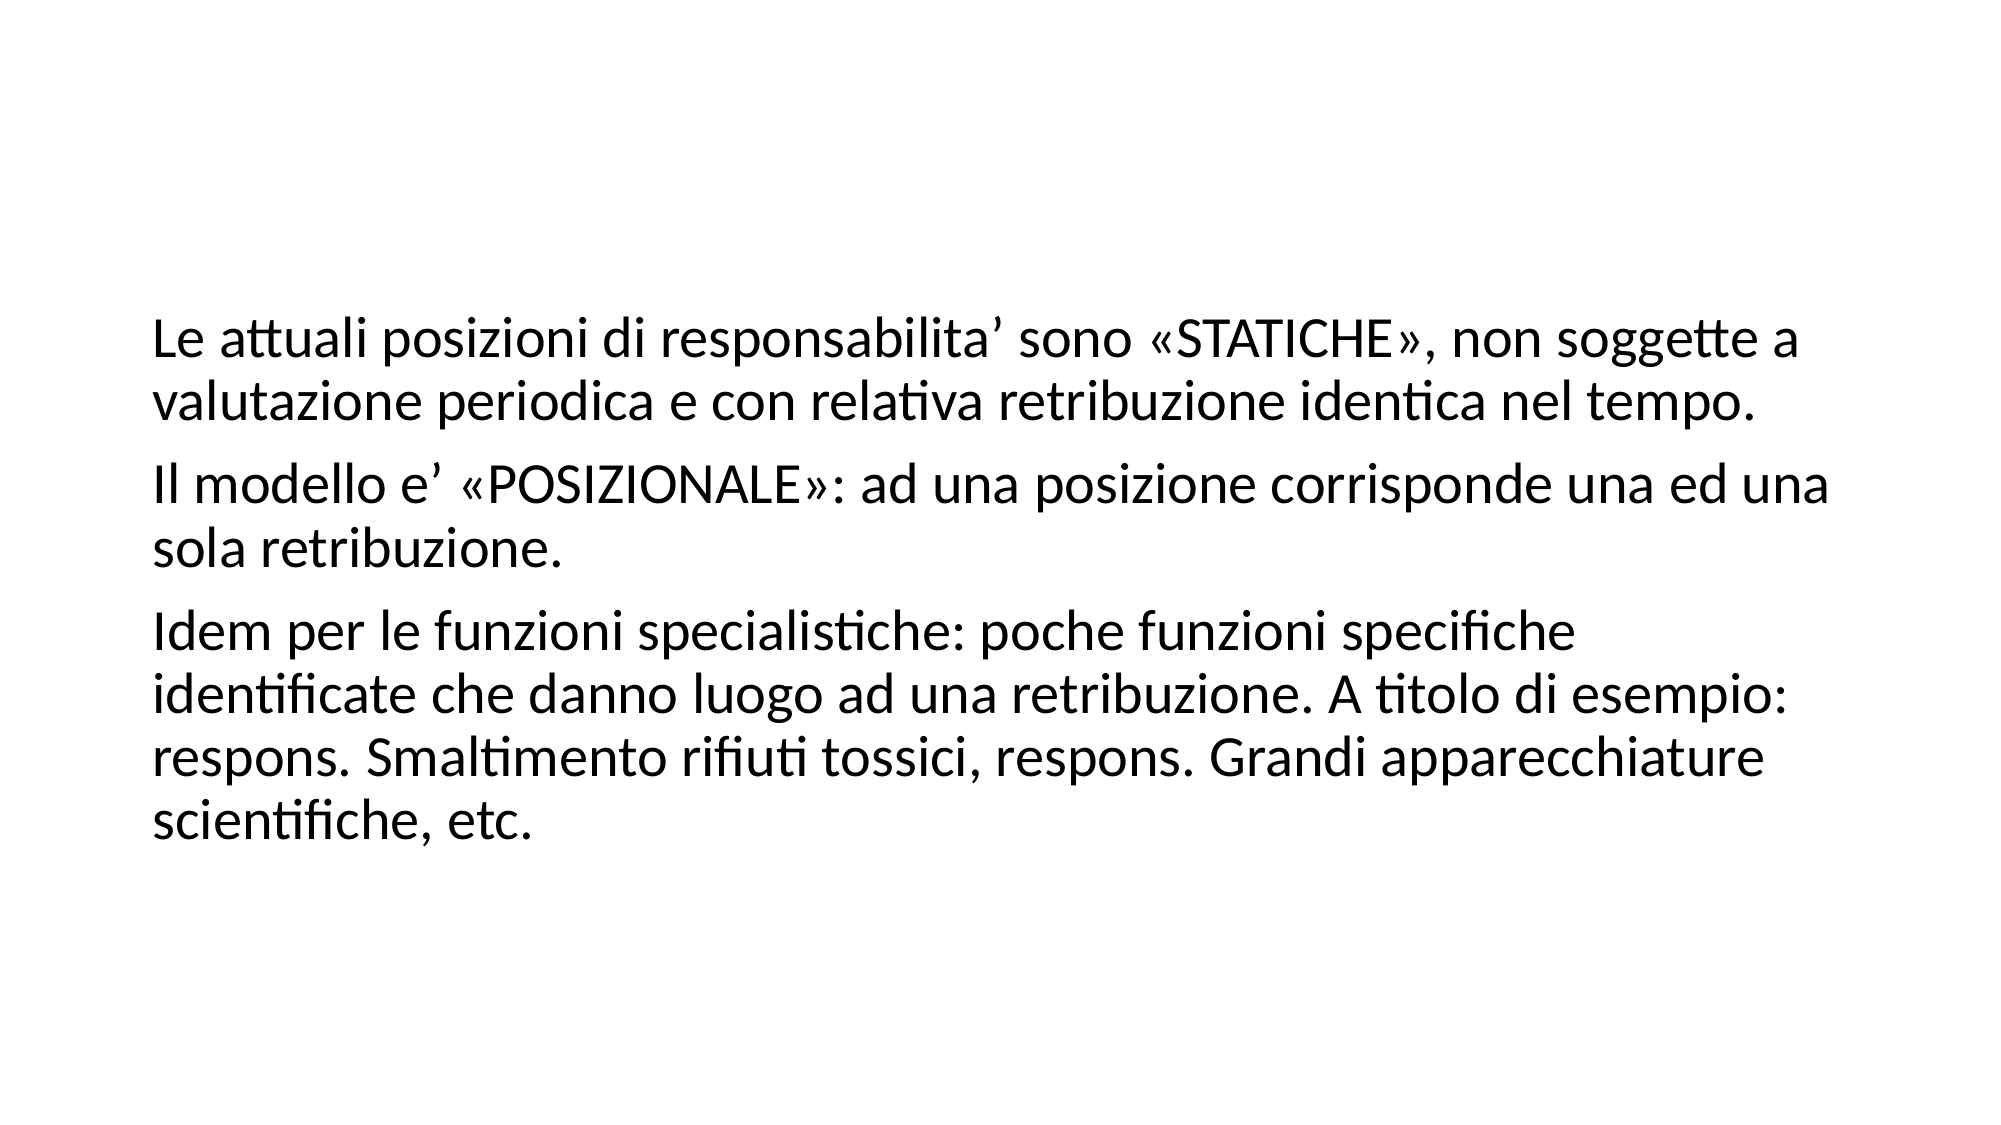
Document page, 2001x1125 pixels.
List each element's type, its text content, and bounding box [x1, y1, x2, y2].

list Le attuali posizioni di responsabilita’ sono «STATICHE», non soggette a valutazione periodica e con relativa retribuzione identica nel tempo. Il modello e’ «POSIZIONALE»: ad una posizione corrisponde una ed una sola retribuzione. Idem per le funzioni specialistiche: poche funzioni specifiche identificate che danno luogo ad una retribuzione. A titolo di esempio: respons. Smaltimento rifiuti tossici, respons. Grandi apparecchiature scientifiche, etc. [137, 299, 1863, 1014]
